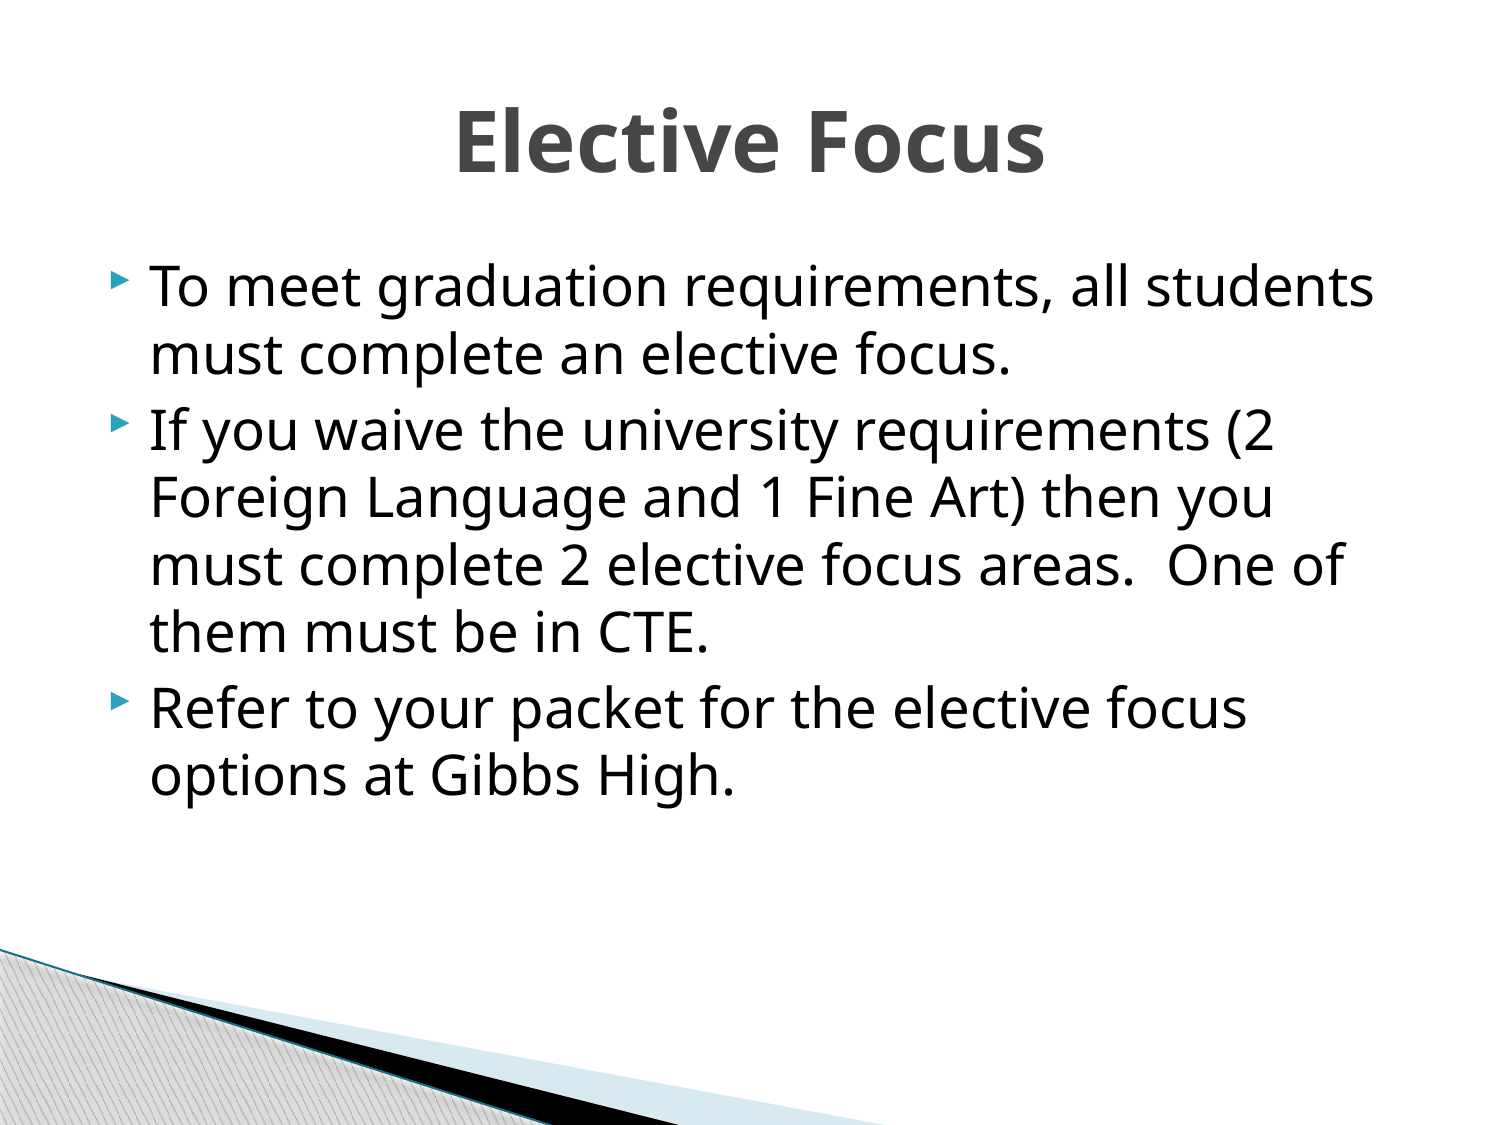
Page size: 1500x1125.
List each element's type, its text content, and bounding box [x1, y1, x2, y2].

title Elective Focus [75, 45, 1425, 233]
list To meet graduation requirements, all students must complete an elective focus. If you waive the university requirements (2 Foreign Language and 1 Fine Art) then you must complete 2 elective focus areas. One of them must be in CTE. Refer to your packet for the elective focus options at Gibbs High. [75, 243, 1425, 986]
